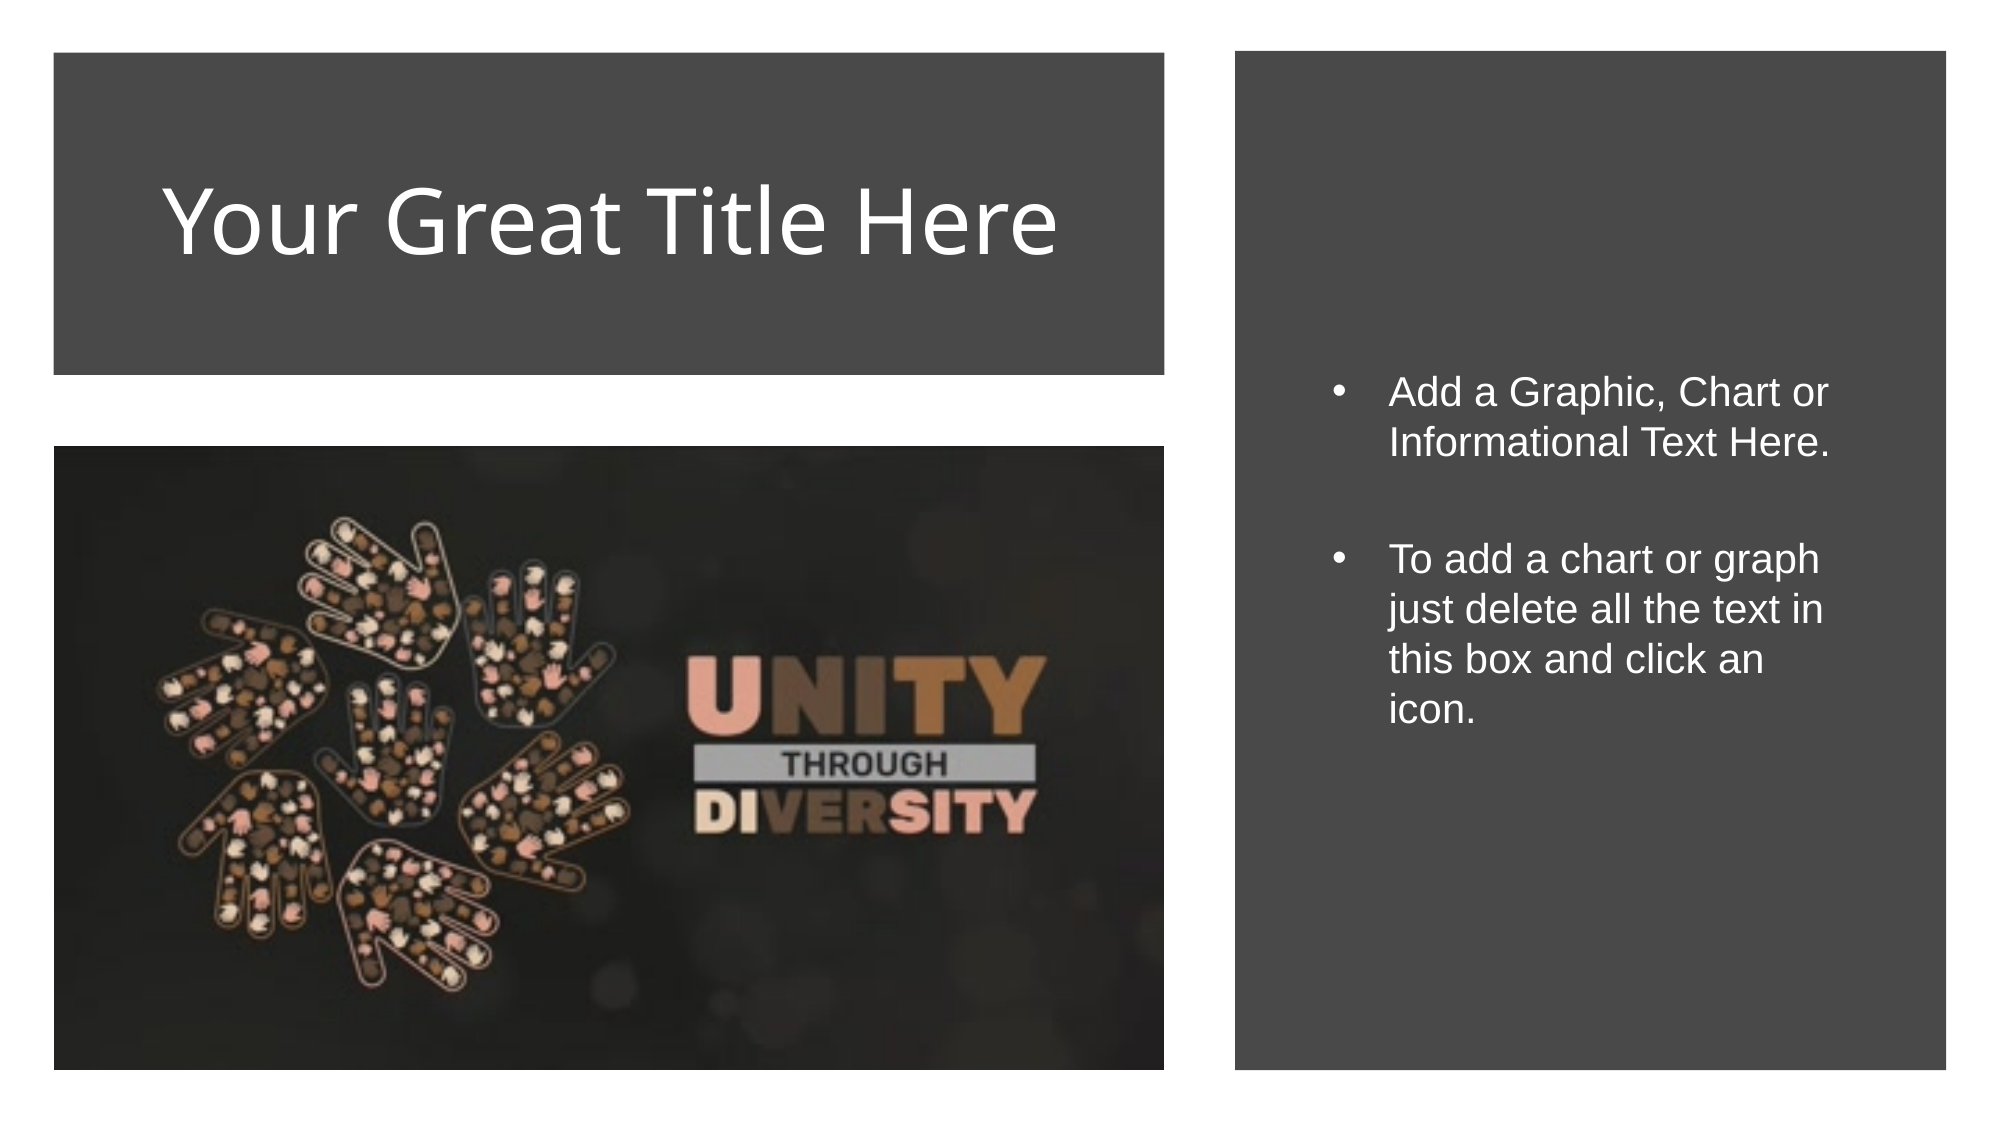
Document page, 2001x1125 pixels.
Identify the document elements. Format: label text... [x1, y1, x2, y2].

text_box [52, 51, 1166, 377]
title Your Great Title Here [85, 84, 1138, 352]
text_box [53, 445, 1165, 1071]
text_box [1233, 49, 1948, 1072]
list Add a Graphic, Chart or Informational Text Here. To add a chart or graph just delete all the text in this box and click an icon. [1317, 150, 1879, 947]
